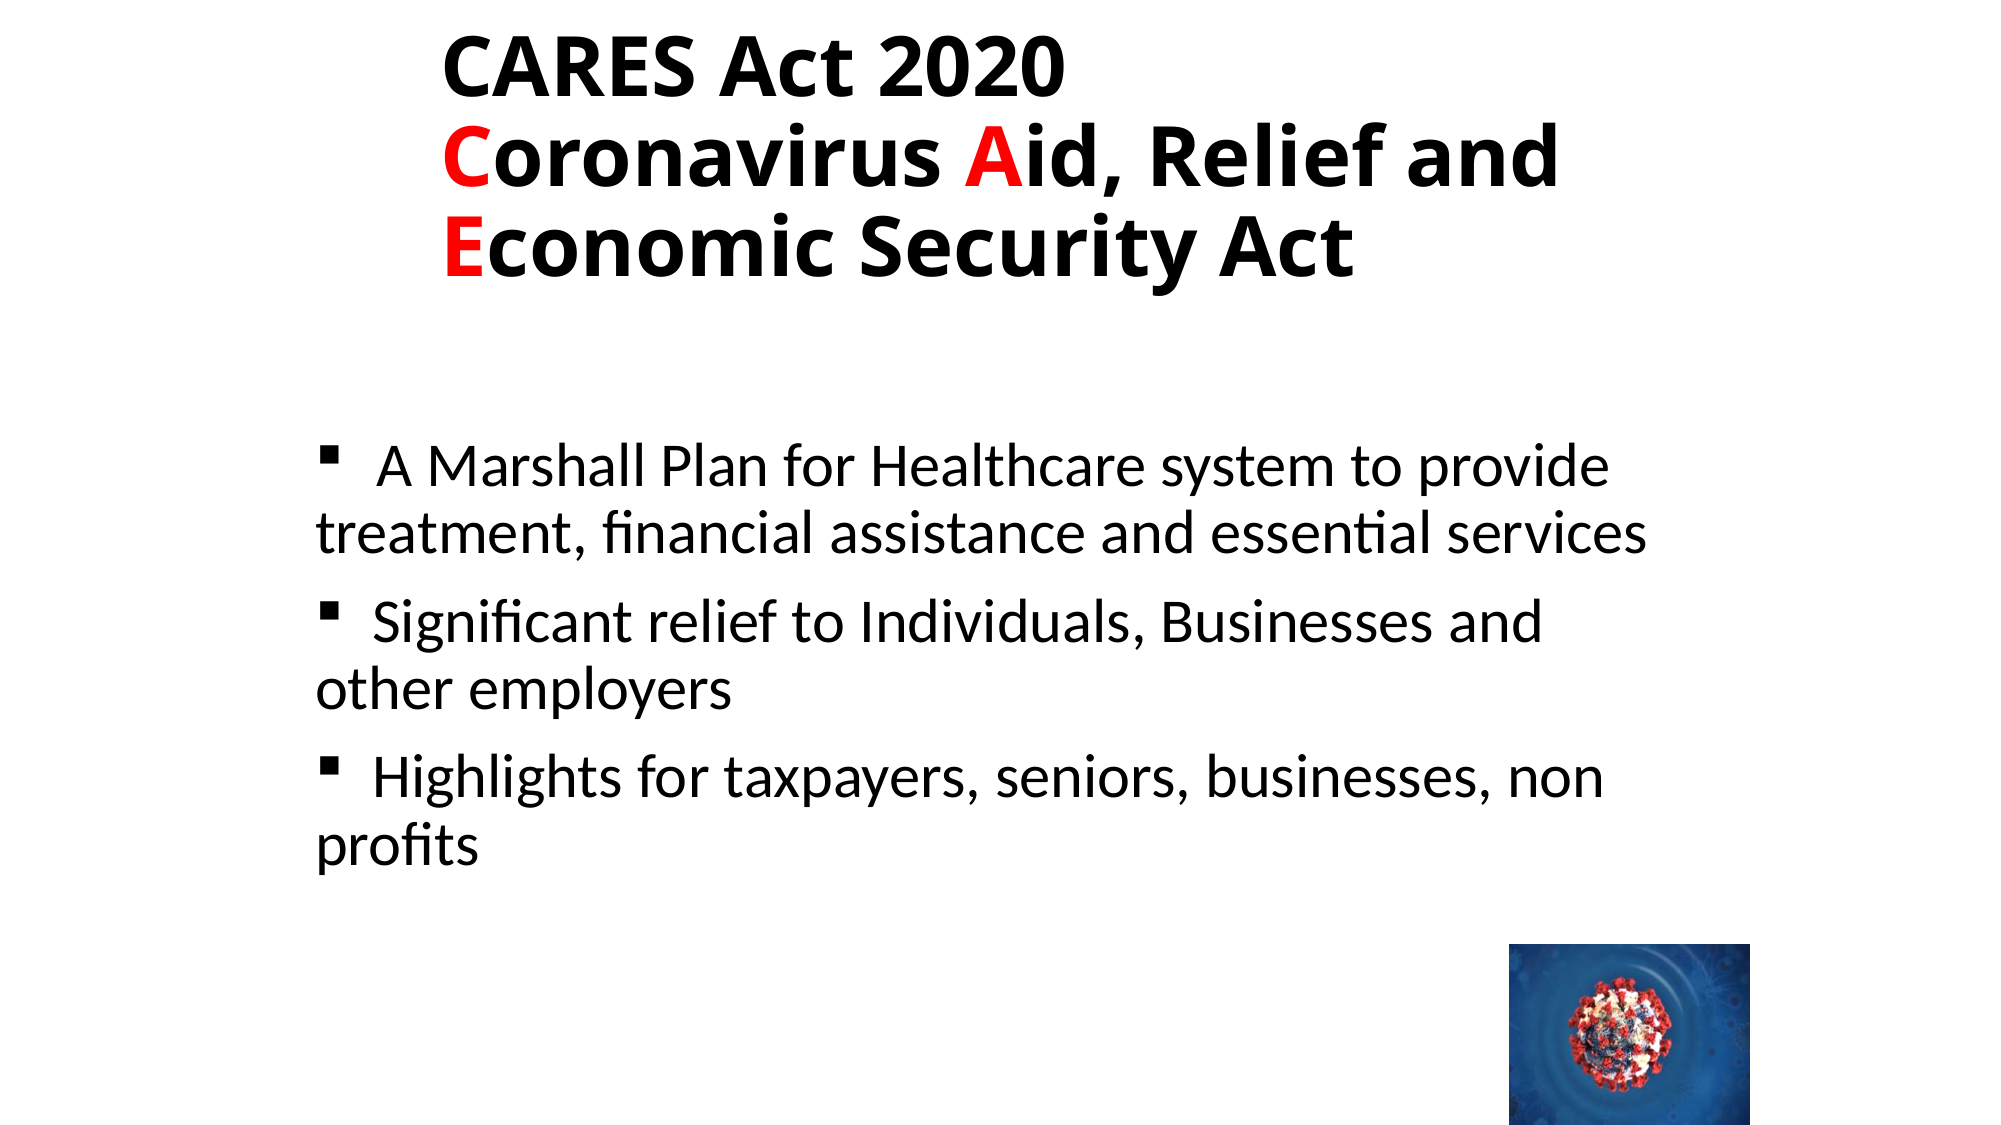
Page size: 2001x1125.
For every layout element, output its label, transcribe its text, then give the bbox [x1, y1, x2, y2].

subtitle A Marshall Plan for Healthcare system to provide treatment, financial assistance and essential services Significant relief to Individuals, Businesses and other employers Highlights for taxpayers, seniors, businesses, non profits [300, 425, 1700, 1050]
picture [1509, 944, 1750, 1125]
title CARES Act 2020 Coronavirus Aid, Relief and Economic Security Act [425, 102, 1700, 303]
